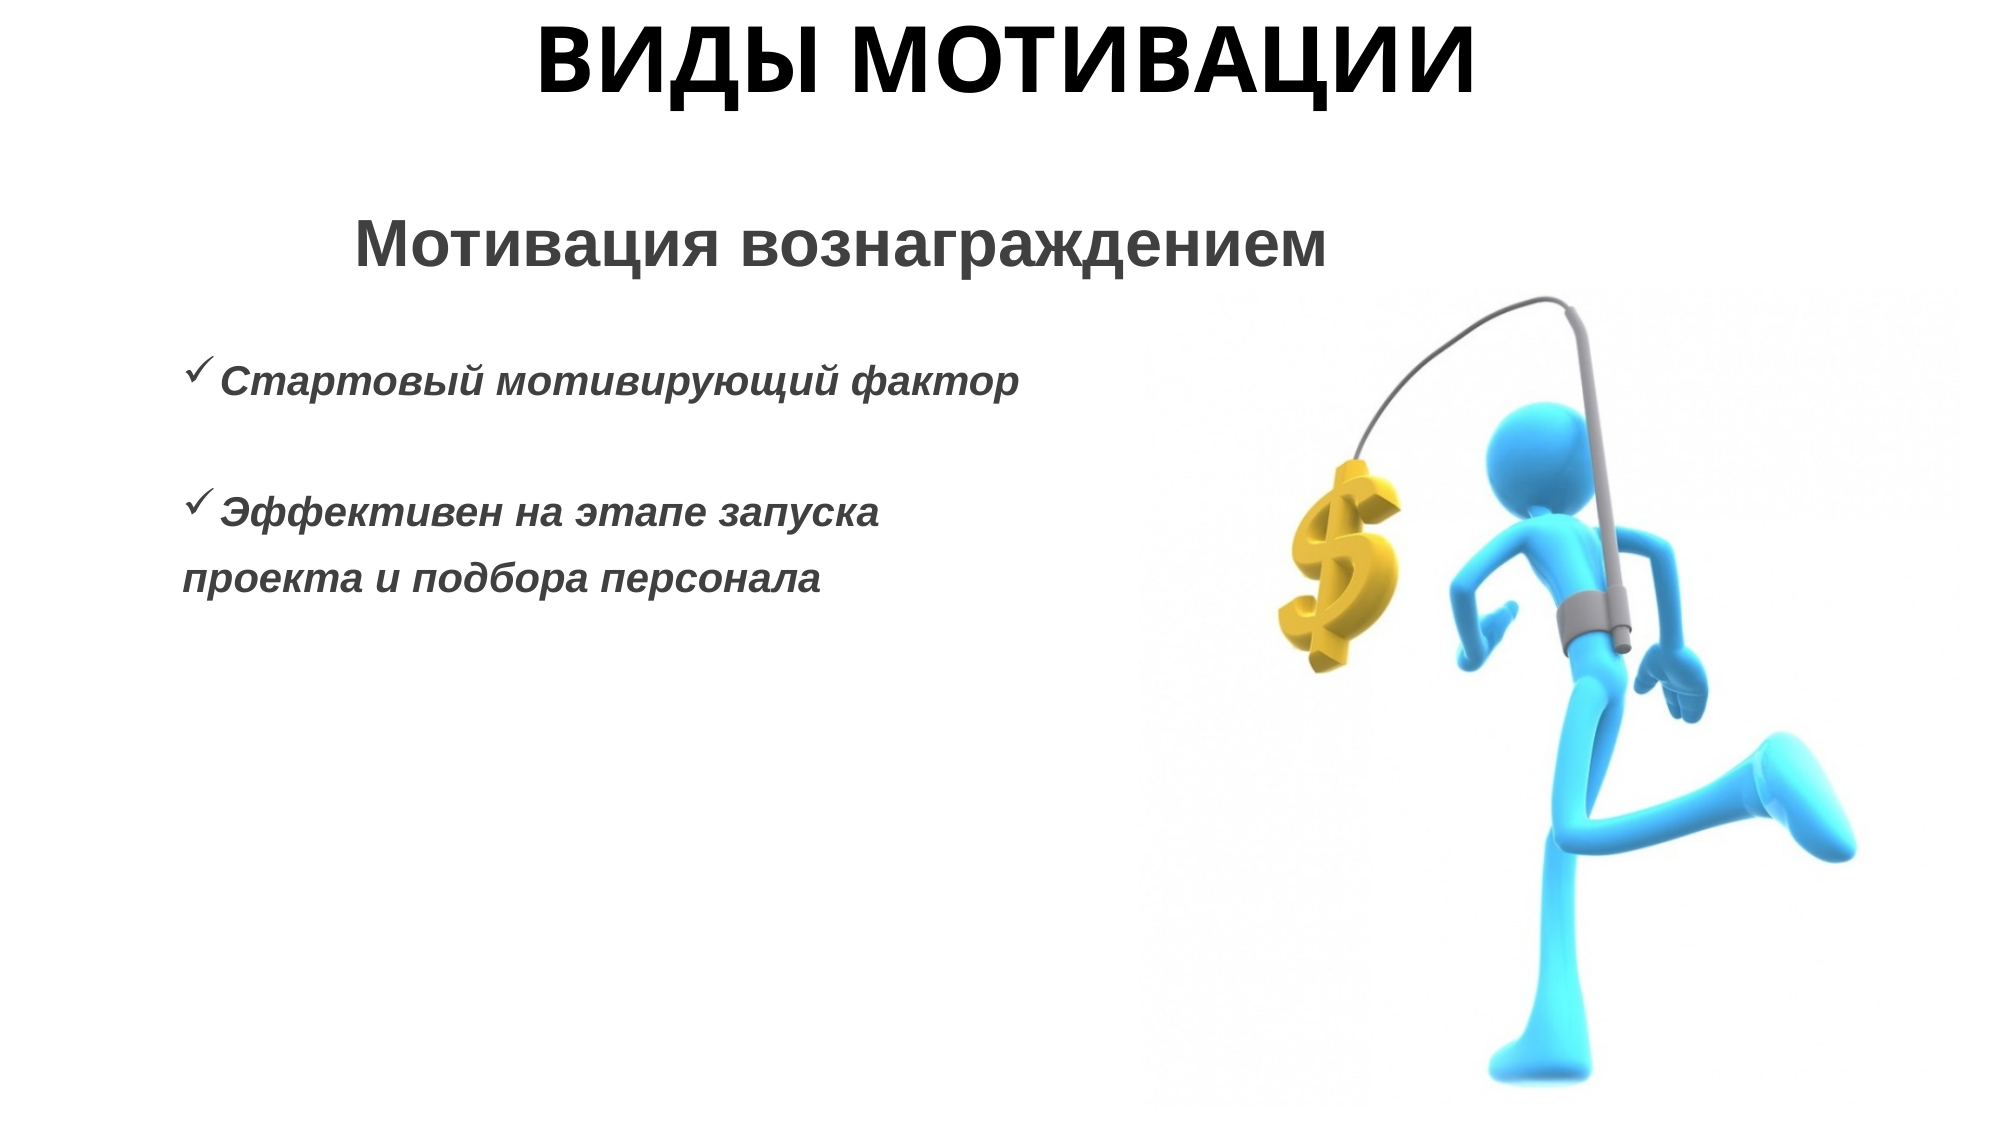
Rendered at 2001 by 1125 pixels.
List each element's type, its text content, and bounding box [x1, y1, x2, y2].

picture [1139, 287, 1961, 1108]
list Мотивация вознаграждением Стартовый мотивирующий фактор Эффективен на этапе запуска проекта и подбора персонала [167, 201, 1518, 922]
title ВИДЫ МОТИВАЦИИ [332, 0, 1682, 126]
